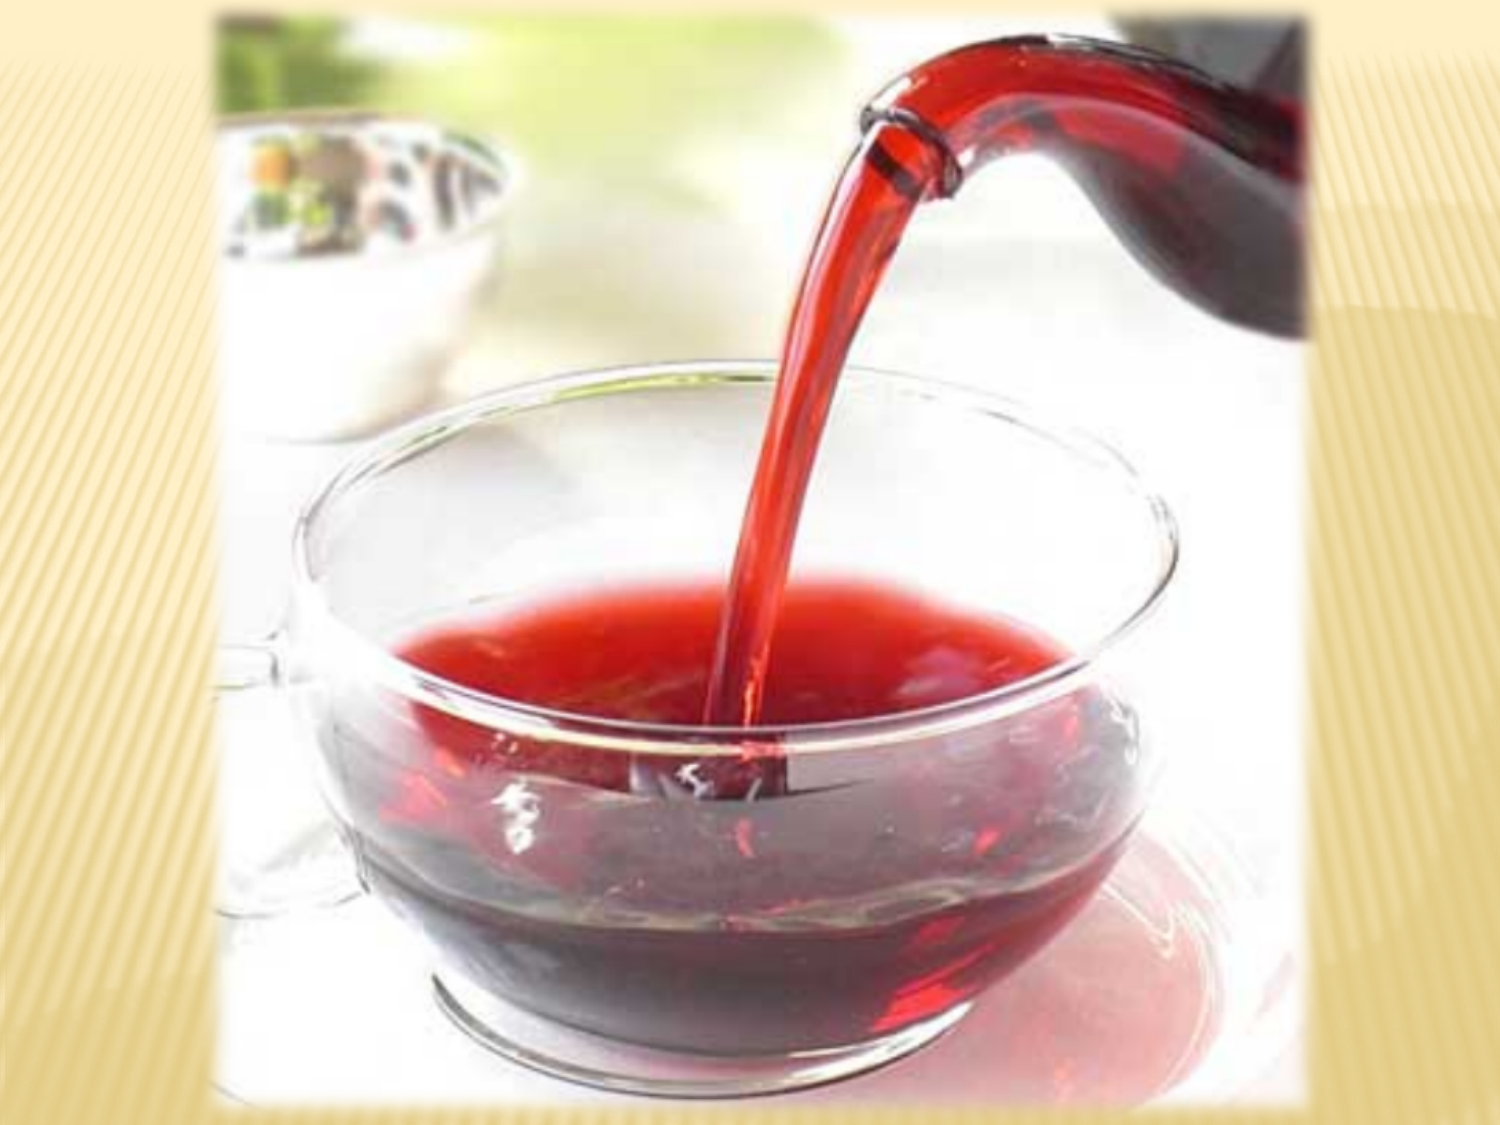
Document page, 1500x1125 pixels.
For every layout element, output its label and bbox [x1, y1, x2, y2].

picture [198, 0, 1325, 1125]
